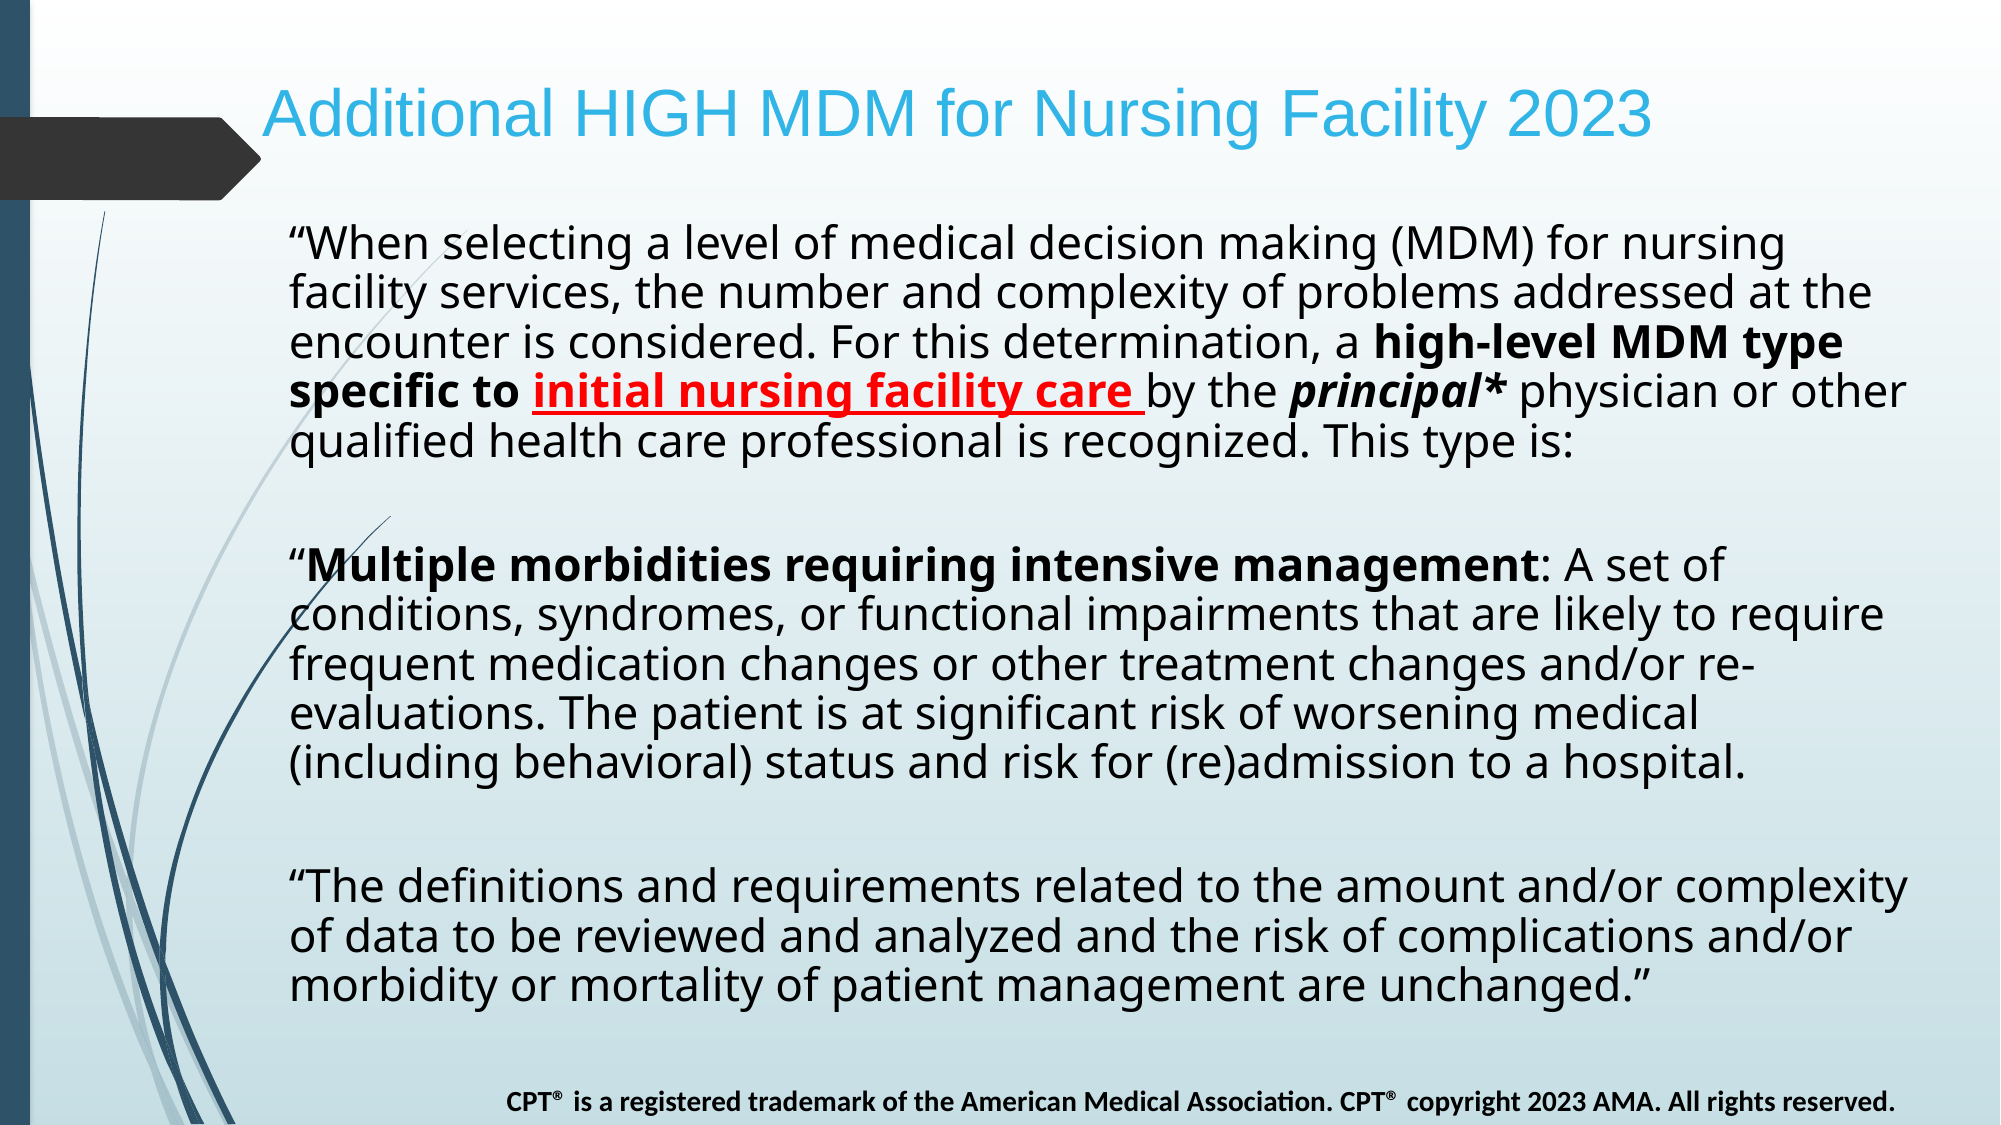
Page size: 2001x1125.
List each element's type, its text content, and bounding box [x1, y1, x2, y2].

title Additional HIGH MDM for Nursing Facility 2023 [247, 62, 1973, 185]
text_box “When selecting a level of medical decision making (MDM) for nursing facility services, the number and complexity of problems addressed at the encounter is considered. For this determination, a high-level MDM type specific to initial nursing facility care by the principal* physician or other qualified health care professional is recognized. This type is: “Multiple morbidities requiring intensive management: A set of conditions, syndromes, or functional impairments that are likely to require frequent medication changes or other treatment changes and/or re-evaluations. The patient is at significant risk of worsening medical (including behavioral) status and risk for (re)admission to a hospital. “The definitions and requirements related to the amount and/or complexity of data to be reviewed and analyzed and the risk of complications and/or morbidity or mortality of patient management are unchanged.” [273, 264, 1931, 1021]
text_box CPT® is a registered trademark of the American Medical Association. CPT® copyright 2023 AMA. All rights reserved. [491, 1074, 1931, 1125]
